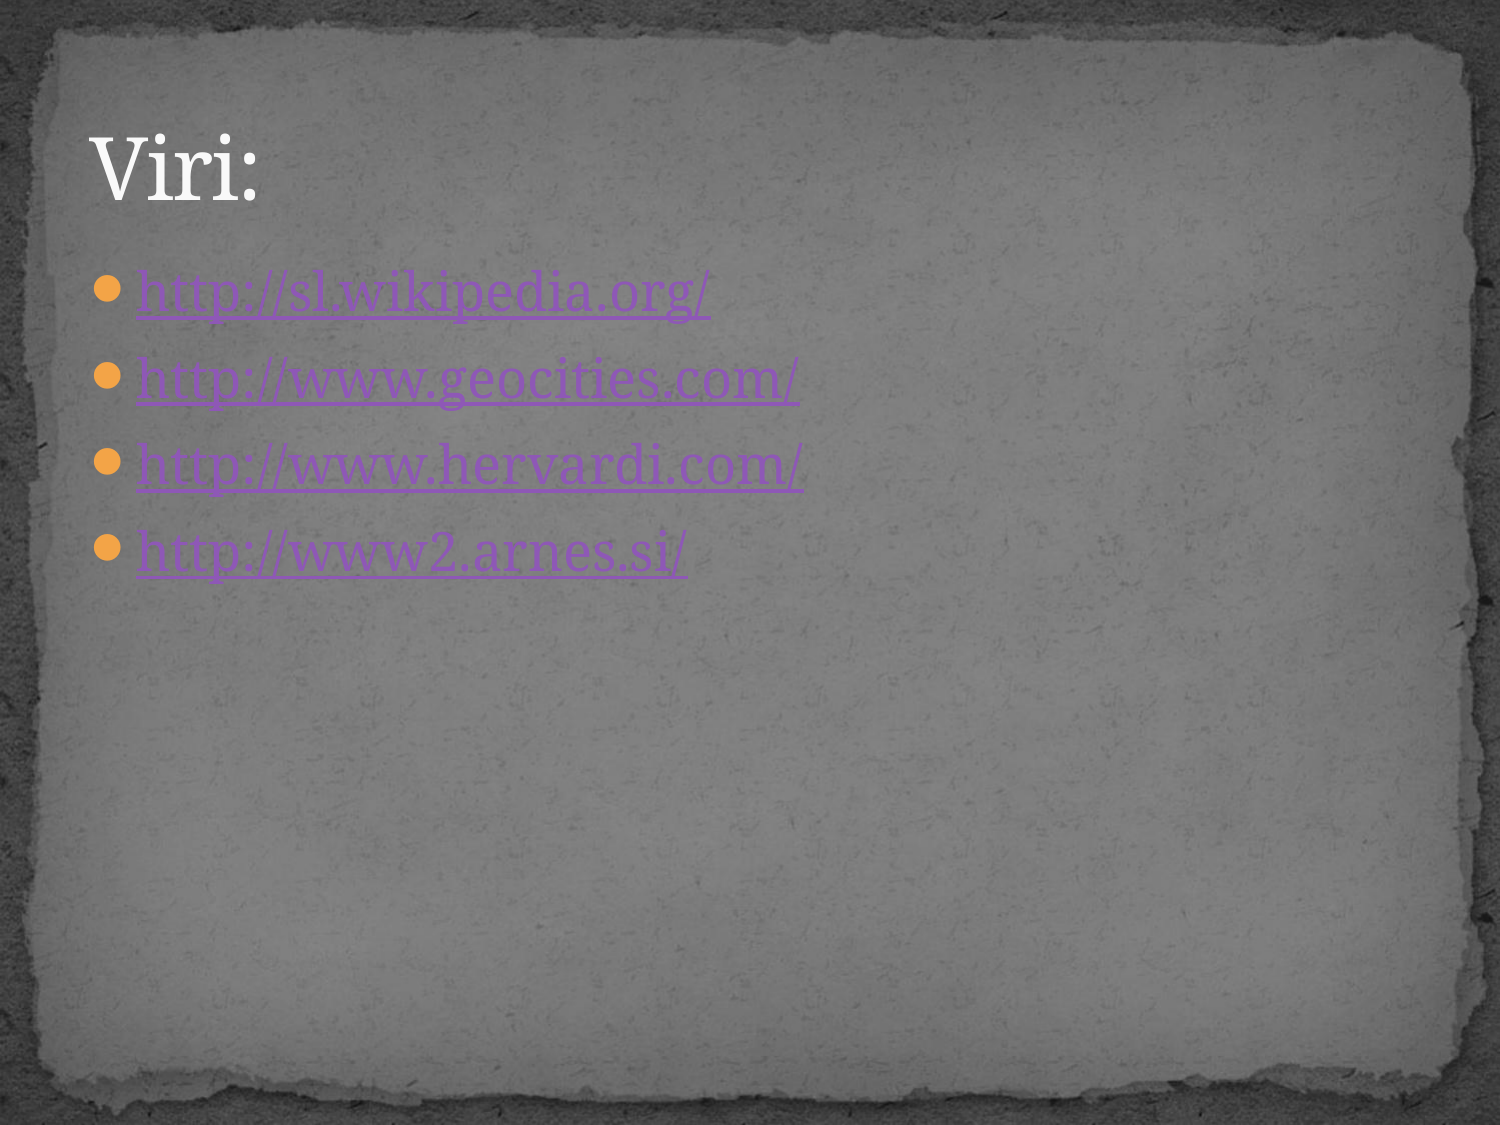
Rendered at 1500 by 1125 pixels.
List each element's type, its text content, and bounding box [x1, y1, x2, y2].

picture [0, 0, 1500, 1125]
list http://sl.wikipedia.org/ http://www.geocities.com/ http://www.hervardi.com/ http://www2.arnes.si/ [75, 249, 1425, 1000]
title Viri: [74, 24, 1425, 225]
